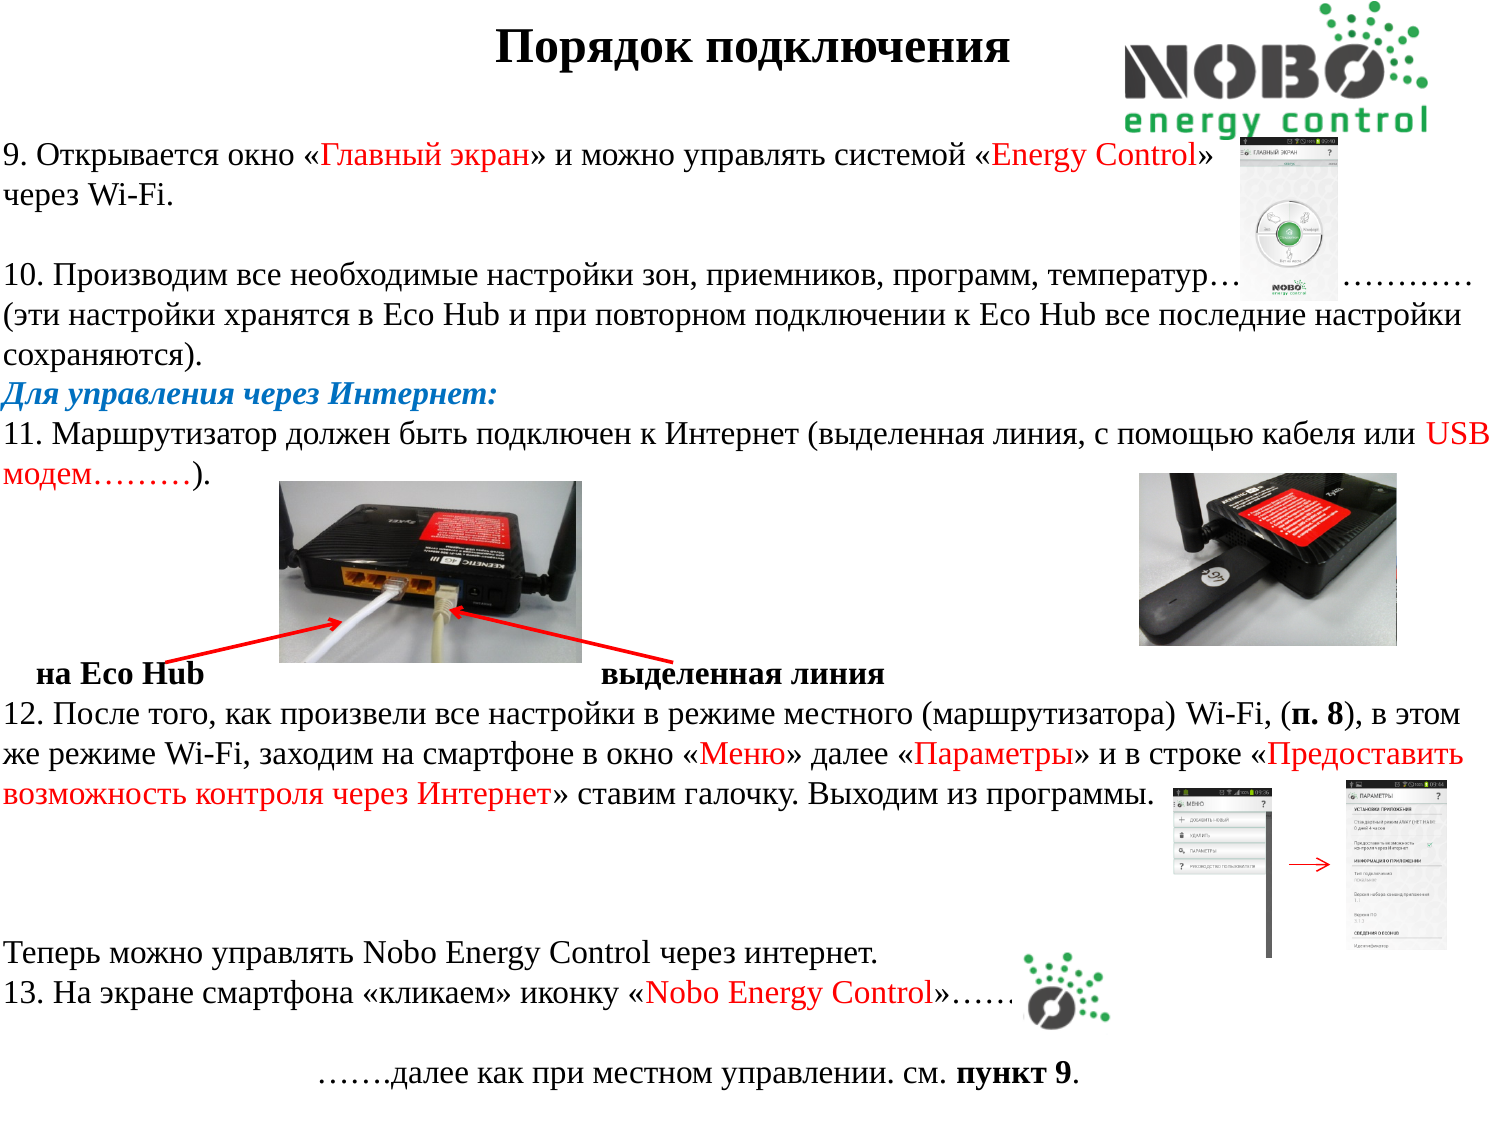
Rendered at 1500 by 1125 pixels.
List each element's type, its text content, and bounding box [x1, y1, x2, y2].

picture [1012, 949, 1120, 1036]
text_box Порядок подключения 9. Открывается окно «Главный экран» и можно управлять системой «Energy Control» через Wi-Fi. 10. Производим все необходимые настройки зон, приемников, программ, температур……………………(эти настройки хранятся в Eco Hub и при повторном подключении к Eco Hub все последние настройки сохраняются). Для управления через Интернет: 11. Маршрутизатор должен быть подключен к Интернет (выделенная линия, с помощью кабеля или USB модем………). на Eco Hub выделенная линия 12. После того, как произвели все настройки в режиме местного (маршрутизатора) Wi-Fi, (п. 8), в этом же режиме Wi-Fi, заходим на смартфоне в окно «Меню» далее «Параметры» и в строке «Предоставить возможность контроля через Интернет» ставим галочку. Выходим из программы. Теперь можно управлять Nobo Energy Control через интернет. 13. На экране смартфона «кликаем» иконку «Nobo Energy Control»………….. …….далее как при местном управлении. см. пункт 9. [0, 4, 1500, 1125]
picture [1172, 788, 1273, 959]
picture [1346, 779, 1448, 951]
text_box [164, 621, 343, 663]
picture [279, 480, 582, 663]
picture [1121, 1, 1430, 301]
picture [1139, 473, 1397, 646]
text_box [448, 609, 674, 663]
